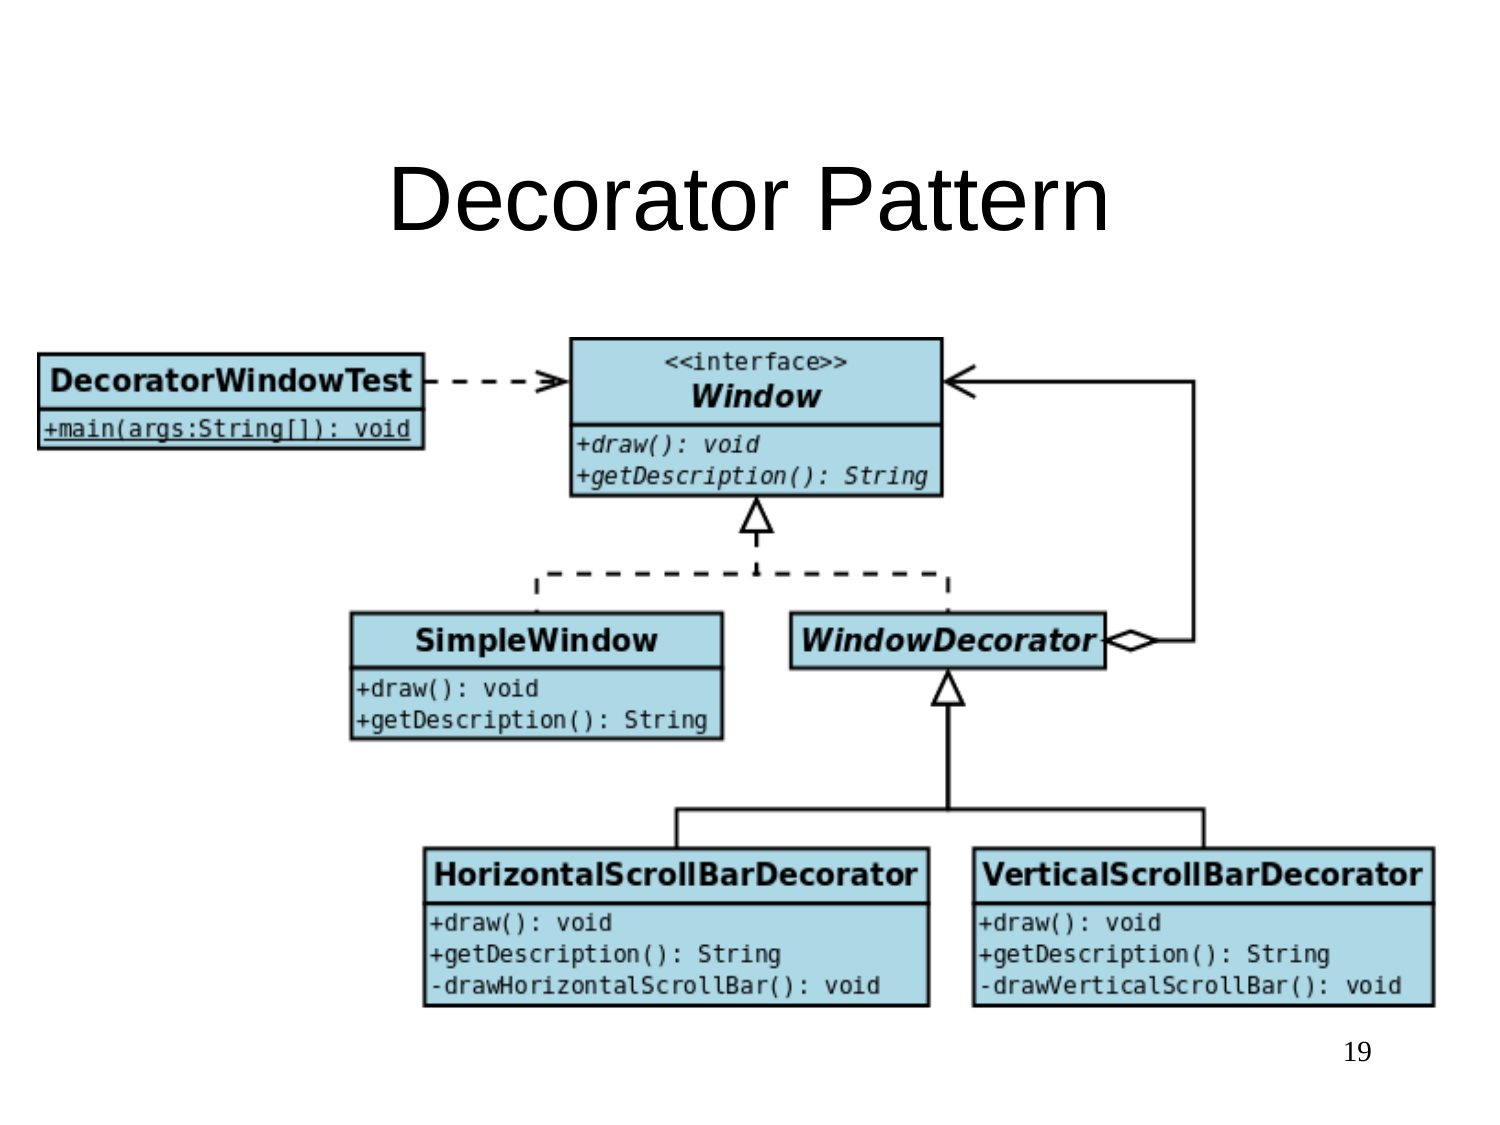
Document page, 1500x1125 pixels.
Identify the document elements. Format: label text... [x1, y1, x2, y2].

picture [37, 337, 1438, 1011]
slide_number 19 [1074, 1024, 1388, 1101]
title Decorator Pattern [112, 99, 1388, 288]
